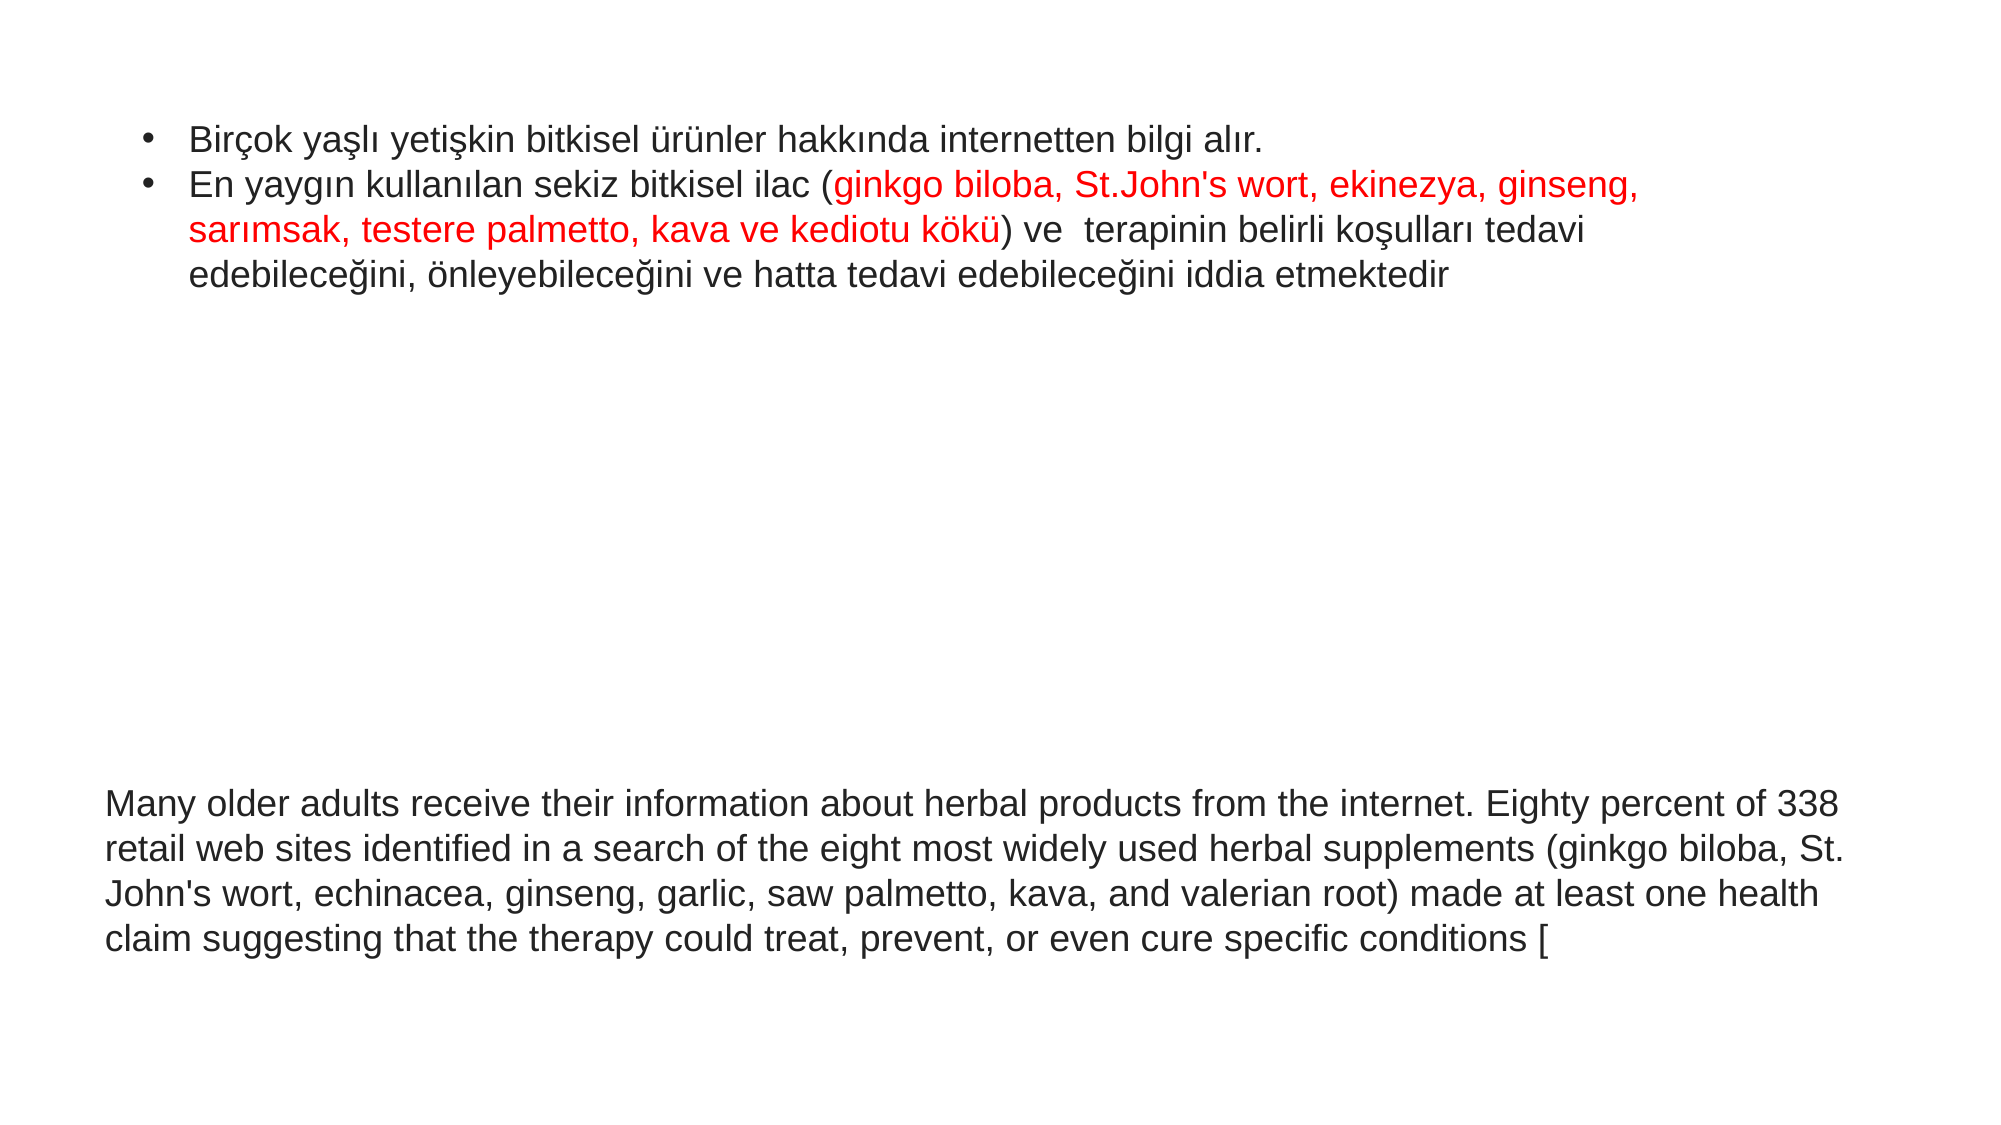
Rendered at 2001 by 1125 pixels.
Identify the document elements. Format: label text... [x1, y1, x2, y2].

text_box Birçok yaşlı yetişkin bitkisel ürünler hakkında internetten bilgi alır. En yaygın kullanılan sekiz bitkisel ilac (ginkgo biloba, St.John's wort, ekinezya, ginseng, sarımsak, testere palmetto, kava ve kediotu kökü) ve terapinin belirli koşulları tedavi edebileceğini, önleyebileceğini ve hatta tedavi edebileceğini iddia etmektedir [127, 107, 1809, 303]
text_box Many older adults receive their information about herbal products from the internet. Eighty percent of 338 retail web sites identified in a search of the eight most widely used herbal supplements (ginkgo biloba, St. John's wort, echinacea, ginseng, garlic, saw palmetto, kava, and valerian root) made at least one health claim suggesting that the therapy could treat, prevent, or even cure specific conditions [ [89, 771, 1879, 967]
